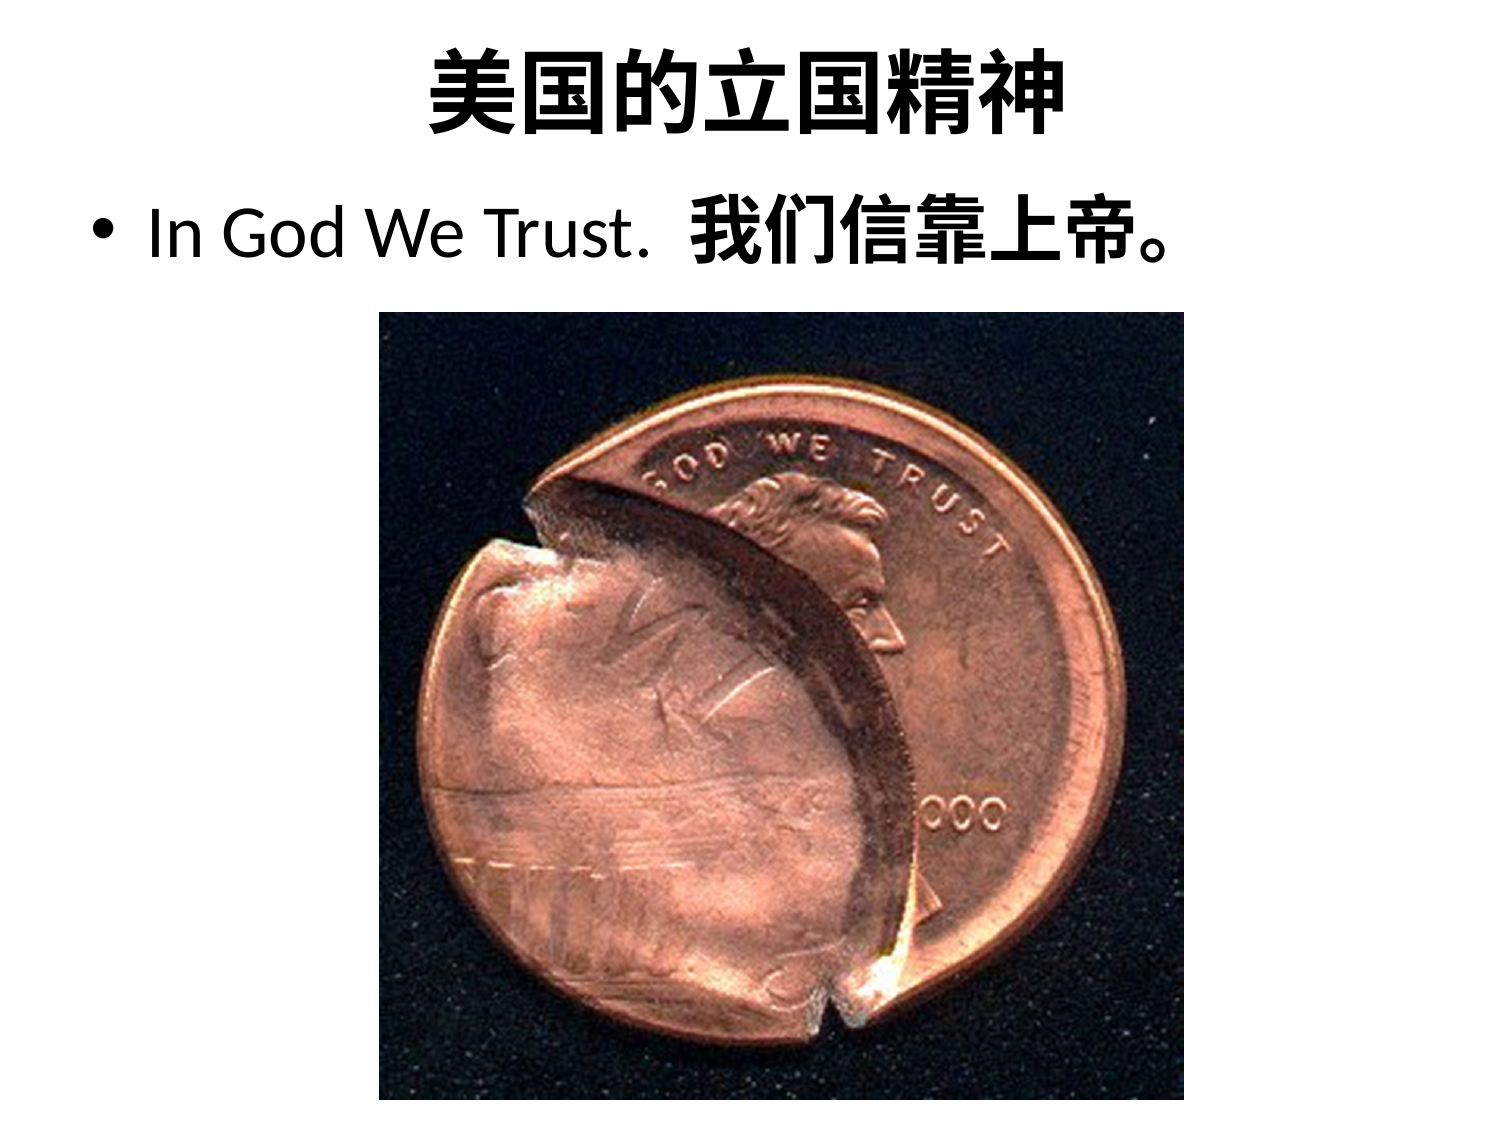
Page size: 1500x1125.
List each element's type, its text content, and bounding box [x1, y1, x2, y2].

title 美国的立国精神 [73, 12, 1423, 168]
list In God We Trust. 我们信靠上帝。 [75, 174, 1425, 325]
picture [378, 312, 1184, 1101]
